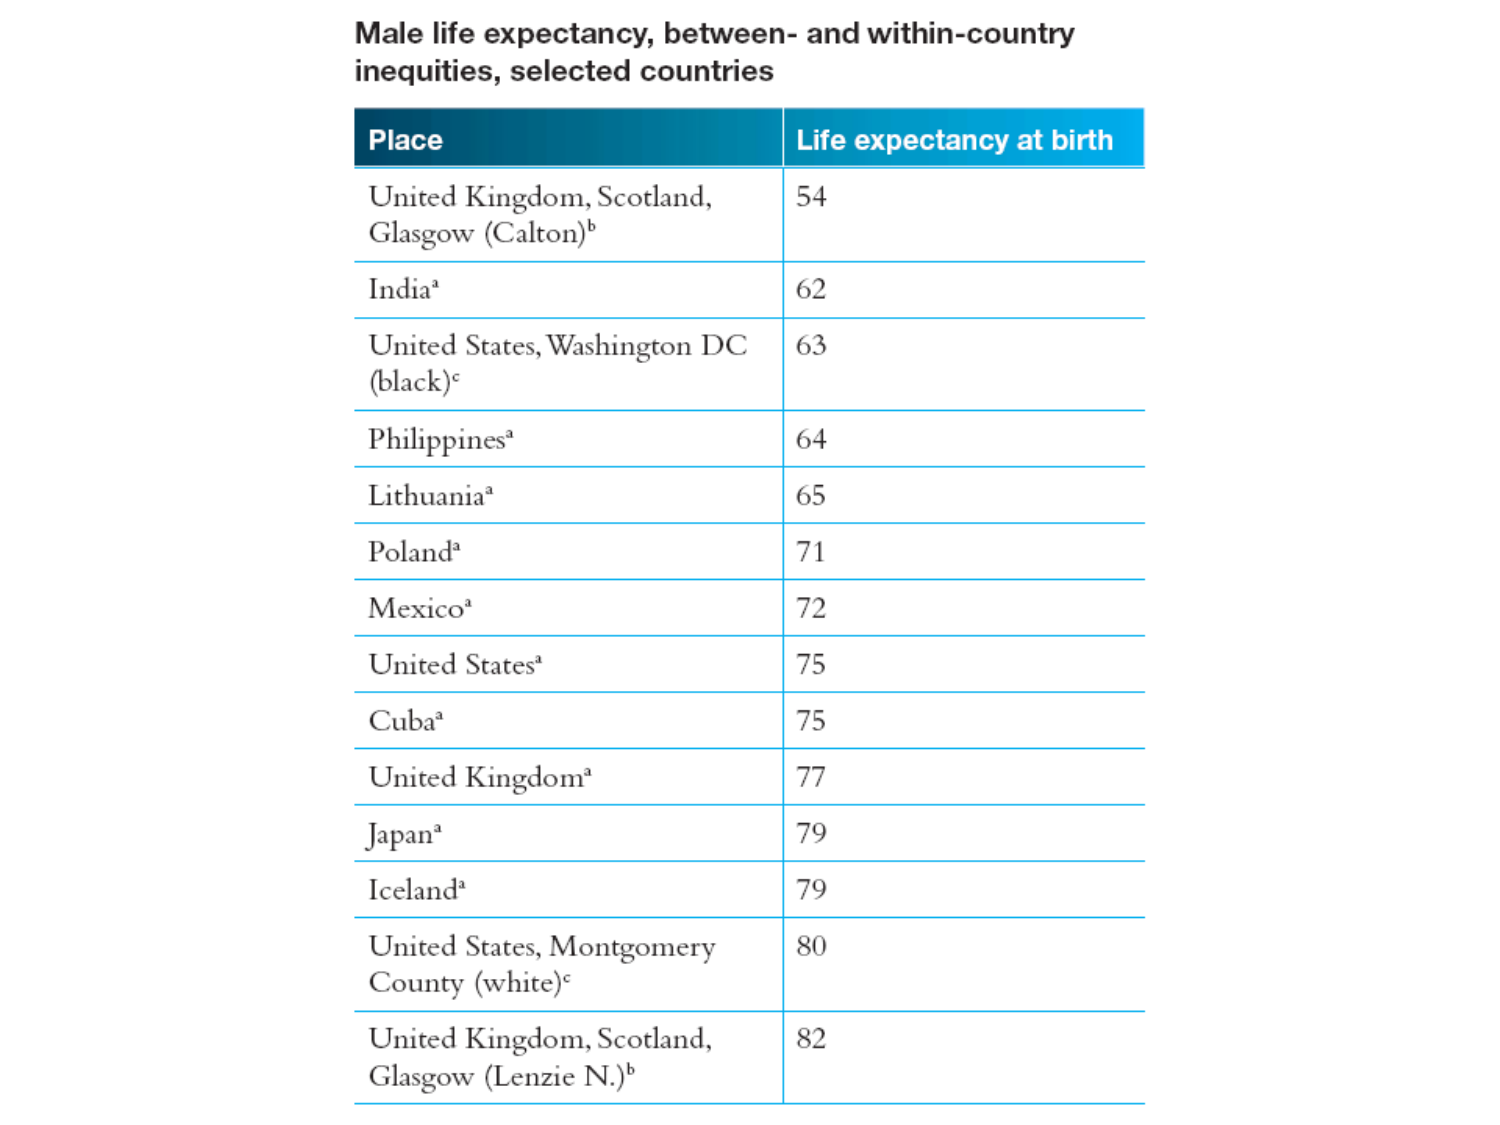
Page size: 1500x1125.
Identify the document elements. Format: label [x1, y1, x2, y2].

picture [349, 14, 1151, 1111]
